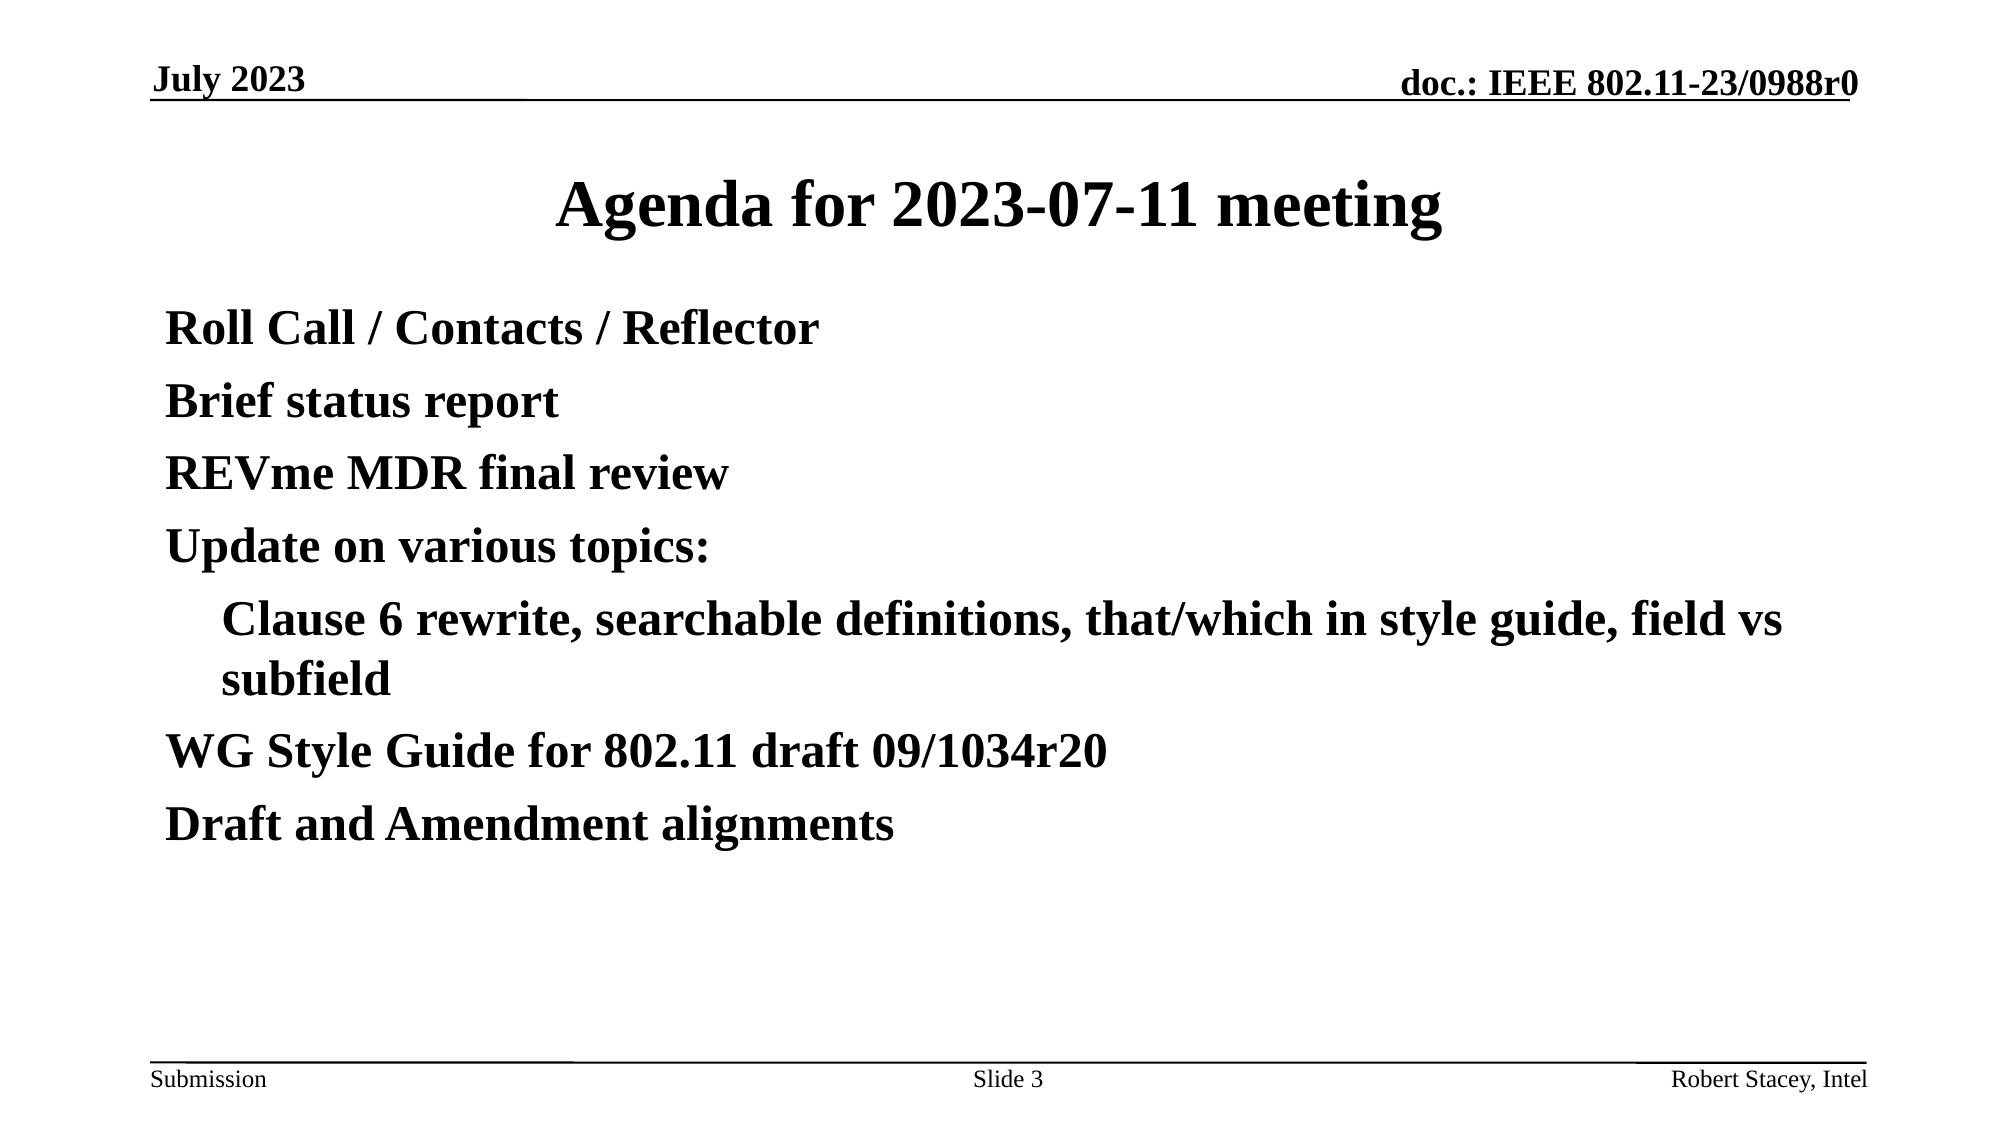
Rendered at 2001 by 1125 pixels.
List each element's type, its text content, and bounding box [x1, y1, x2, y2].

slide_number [152, 54, 563, 100]
list Roll Call / Contacts / Reflector Brief status report REVme MDR final review Update on various topics: Clause 6 rewrite, searchable definitions, that/which in style guide, field vs subfield WG Style Guide for 802.11 draft 09/1034r20 Draft and Amendment alignments [149, 286, 1850, 1000]
title Agenda for 2023-07-11 meeting [149, 112, 1850, 286]
footer Robert Stacey, Intel [1171, 1061, 1869, 1093]
slide_number Slide 3 [950, 1061, 1067, 1123]
